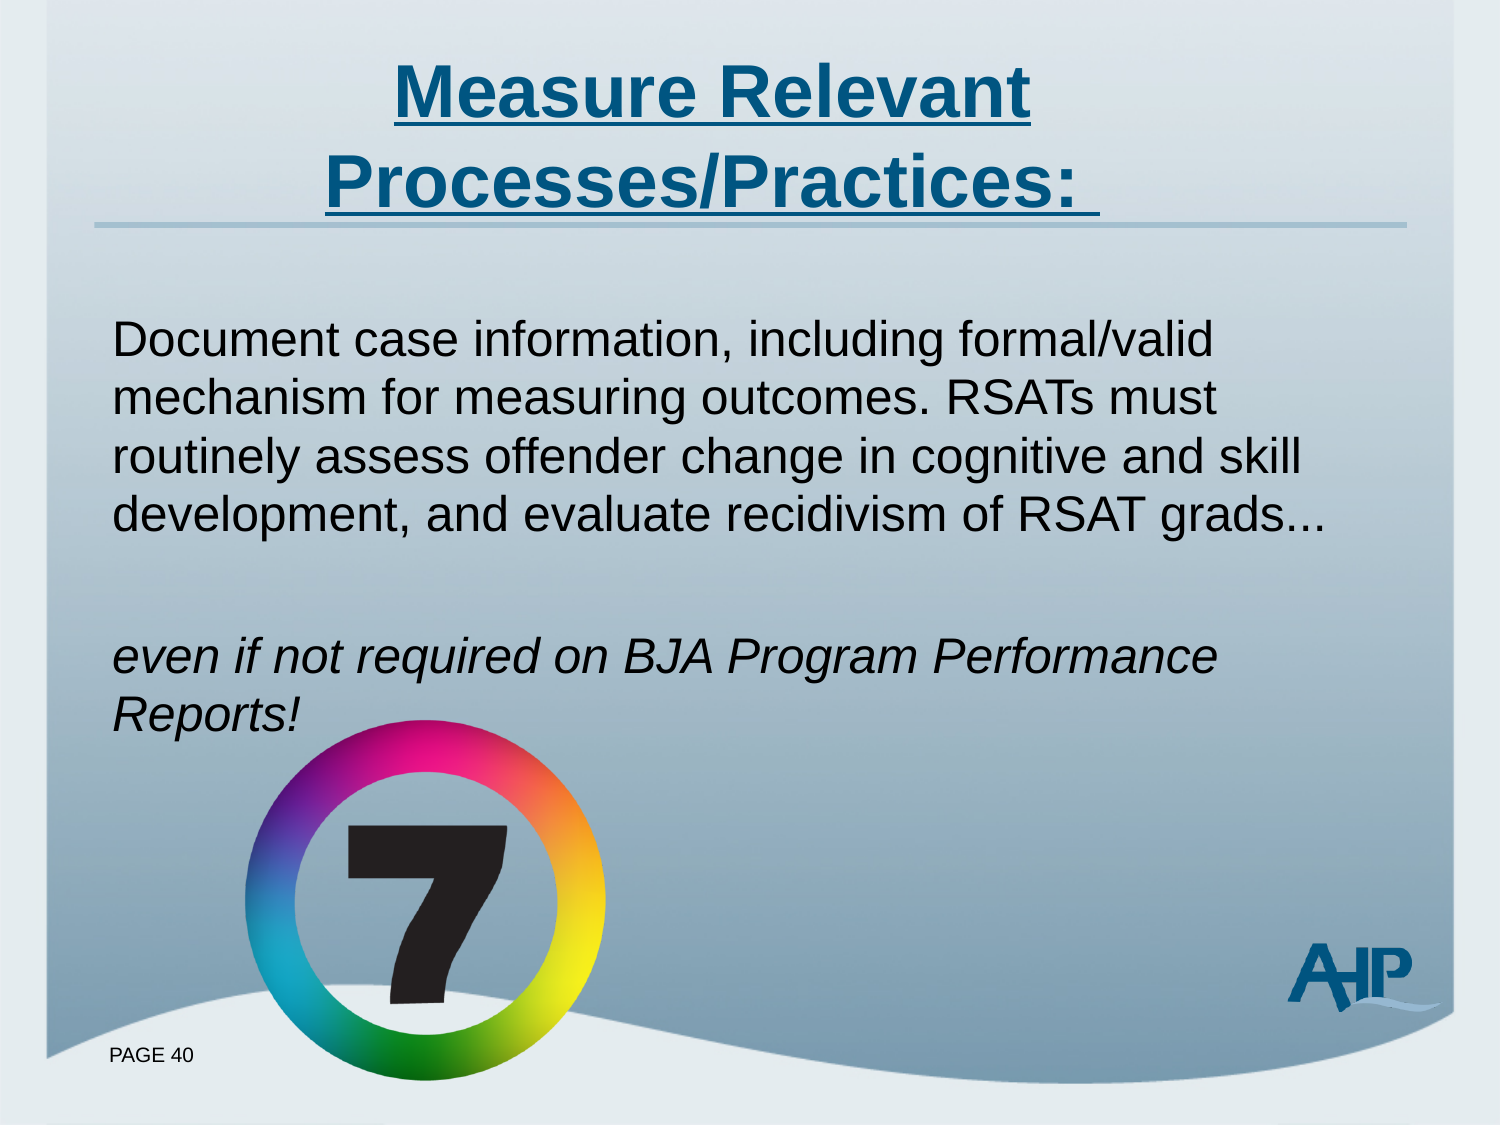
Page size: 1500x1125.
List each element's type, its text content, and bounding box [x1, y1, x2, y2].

title Measure Relevant Processes/Practices: [37, 0, 1388, 313]
list Document case information, including formal/valid mechanism for measuring outcomes. RSATs must routinely assess offender change in cognitive and skill development, and evaluate recidivism of RSAT grads... even if not required on BJA Program Performance Reports! [112, 237, 1394, 998]
picture [1394, 956, 1399, 970]
picture [1349, 998, 1356, 1004]
picture [0, 0, 1500, 1125]
